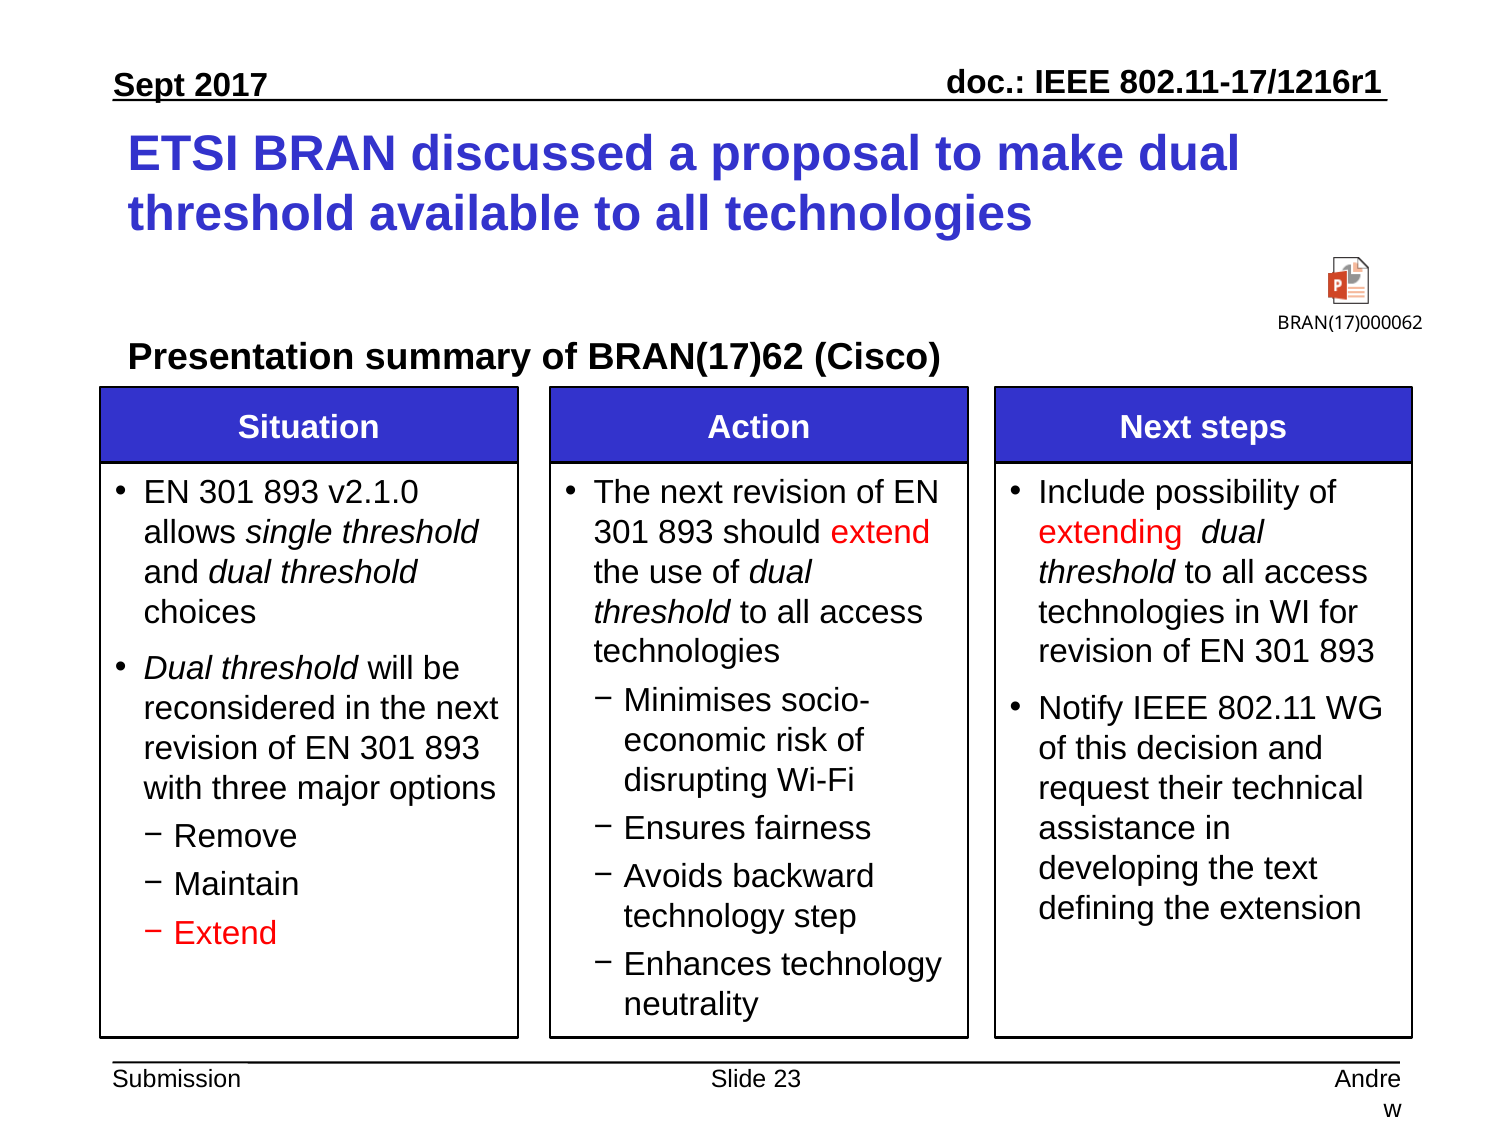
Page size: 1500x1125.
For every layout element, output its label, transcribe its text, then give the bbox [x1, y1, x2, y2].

text_box Action [549, 387, 968, 462]
title ETSI BRAN discussed a proposal to make dual threshold available to all technologies [112, 112, 1388, 288]
list Presentation summary of BRAN(17)62 (Cisco) [112, 324, 1269, 1000]
text_box The next revision of EN 301 893 should extend the use of dual threshold to all access technologies Minimises socio-economic risk of disrupting Wi-Fi Ensures fairness Avoids backward technology step Enhances technology neutrality [549, 462, 968, 1038]
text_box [1274, 254, 1426, 388]
footer Andrew Myles, Cisco [1320, 1061, 1402, 1093]
text_box Next steps [994, 387, 1413, 462]
text_box Situation [99, 387, 518, 462]
slide_number Slide 23 [709, 1061, 803, 1093]
text_box Include possibility of extending dual threshold to all access technologies in WI for revision of EN 301 893 Notify IEEE 802.11 WG of this decision and request their technical assistance in developing the text defining the extension [994, 462, 1413, 1038]
text_box EN 301 893 v2.1.0 allows single threshold and dual threshold choices Dual threshold will be reconsidered in the next revision of EN 301 893 with three major options Remove Maintain Extend [99, 462, 518, 1038]
